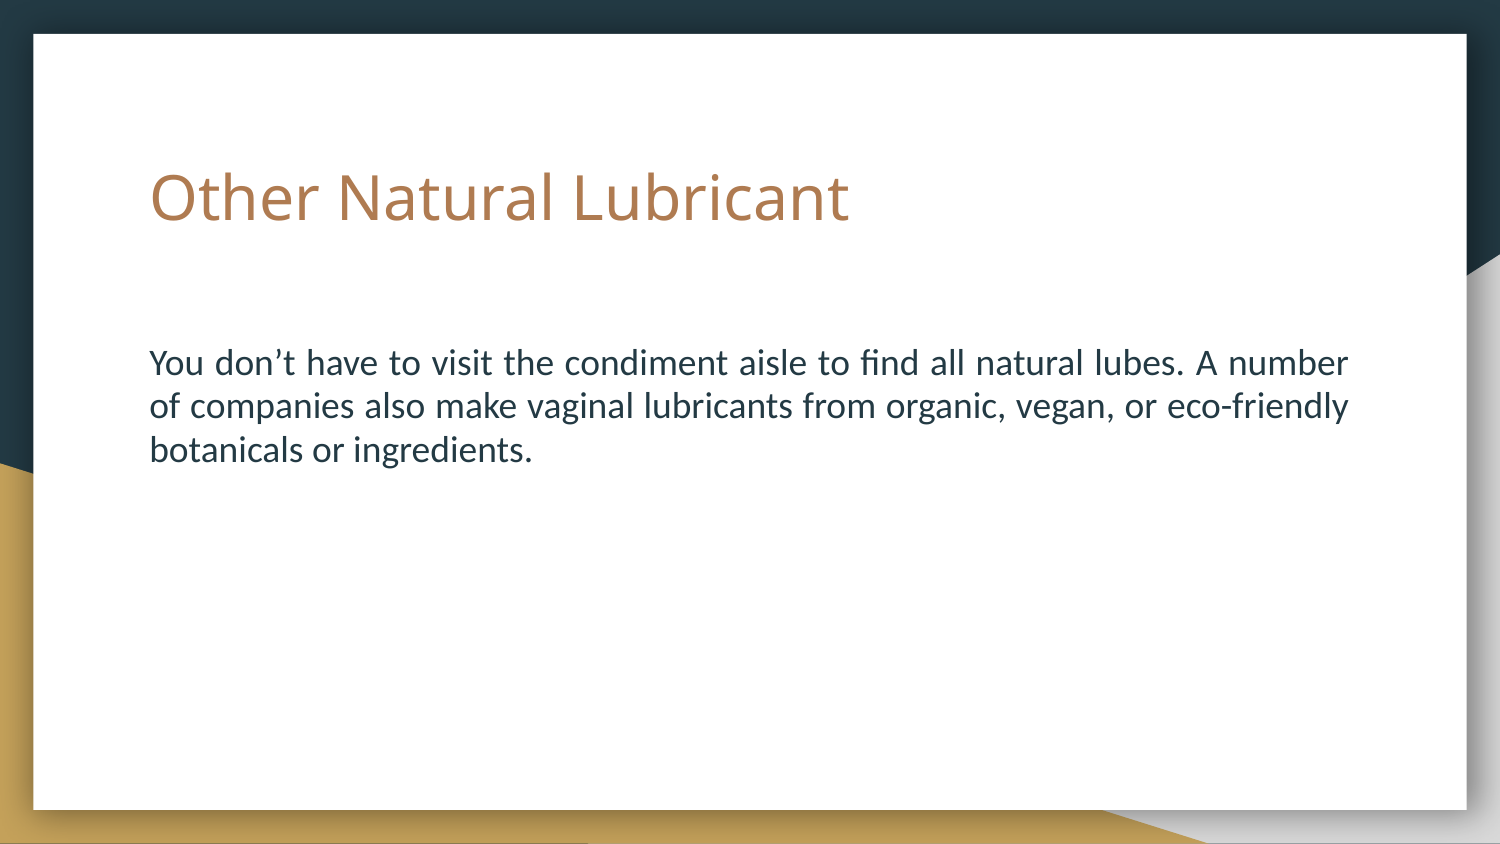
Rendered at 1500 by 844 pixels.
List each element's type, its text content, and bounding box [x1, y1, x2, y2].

list You don’t have to visit the condiment aisle to find all natural lubes. A number of companies also make vaginal lubricants from organic, vegan, or eco-friendly botanicals or ingredients. [134, 326, 1366, 729]
title Other Natural Lubricant [134, 138, 1366, 296]
